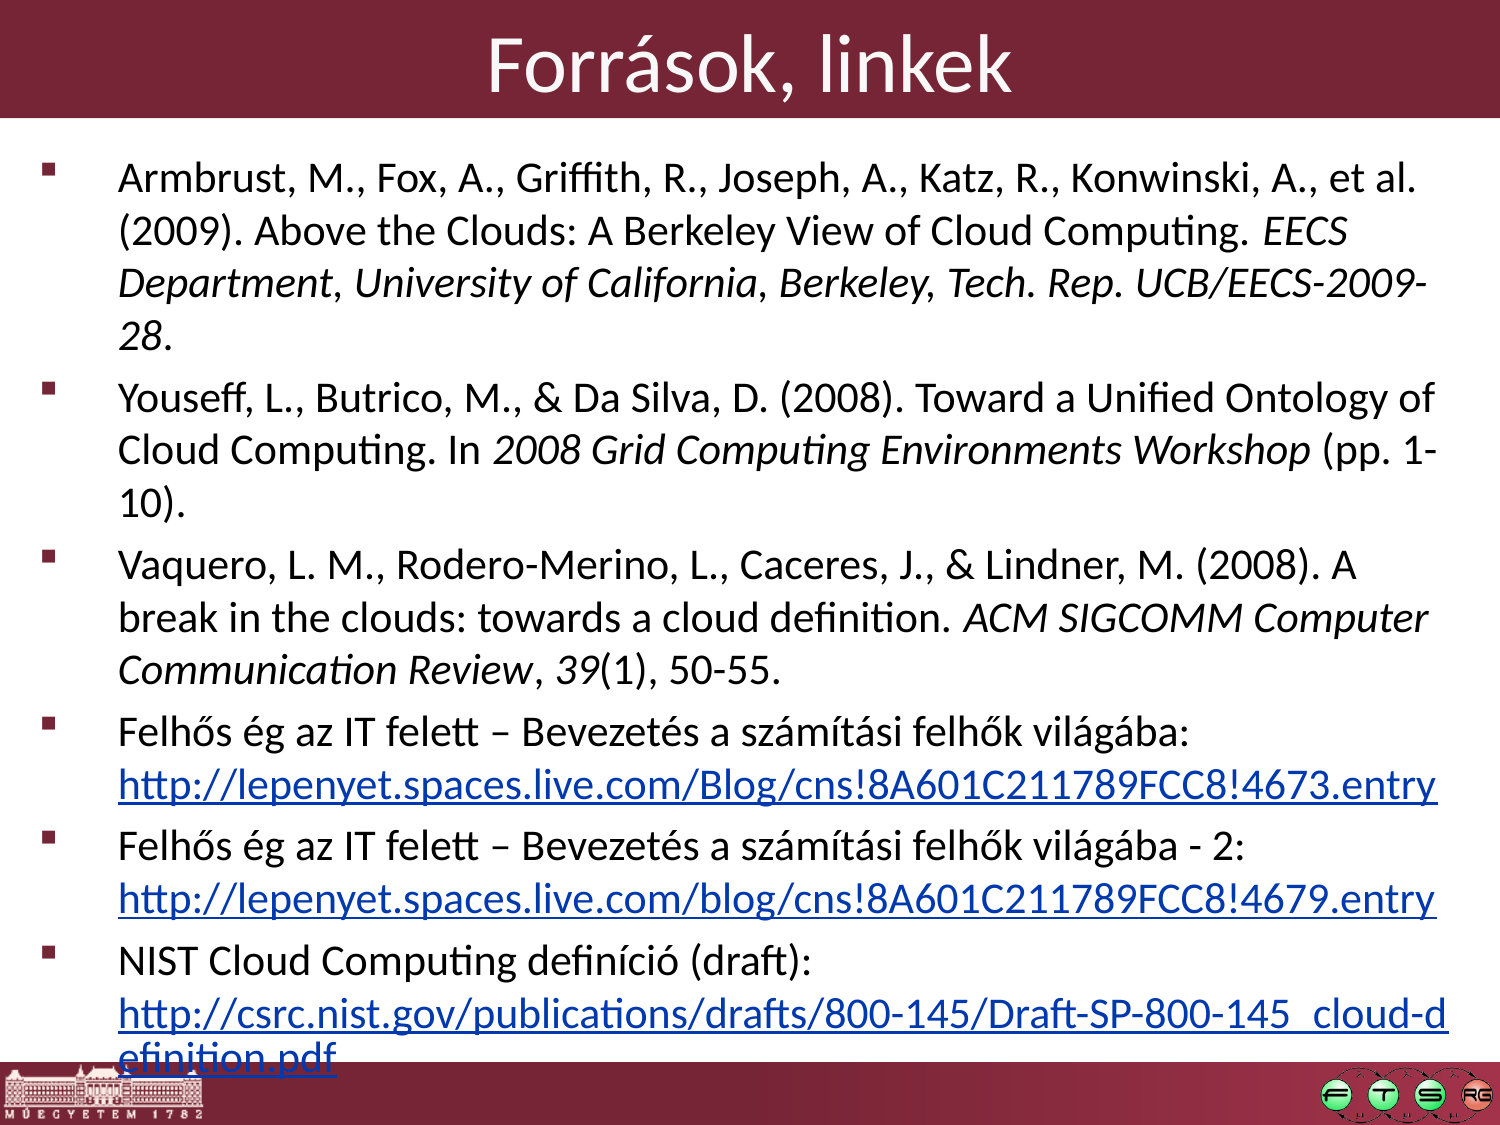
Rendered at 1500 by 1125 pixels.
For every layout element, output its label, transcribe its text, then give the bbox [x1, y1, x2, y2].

list Armbrust, M., Fox, A., Griffith, R., Joseph, A., Katz, R., Konwinski, A., et al. (2009). Above the Clouds: A Berkeley View of Cloud Computing. EECS Department, University of California, Berkeley, Tech. Rep. UCB/EECS-2009-28. Youseff, L., Butrico, M., & Da Silva, D. (2008). Toward a Unified Ontology of Cloud Computing. In 2008 Grid Computing Environments Workshop (pp. 1-10). Vaquero, L. M., Rodero-Merino, L., Caceres, J., & Lindner, M. (2008). A break in the clouds: towards a cloud definition. ACM SIGCOMM Computer Communication Review, 39(1), 50-55. Felhős ég az IT felett – Bevezetés a számítási felhők világába: http://lepenyet.spaces.live.com/Blog/cns!8A601C211789FCC8!4673.entry Felhős ég az IT felett – Bevezetés a számítási felhők világába - 2: http://lepenyet.spaces.live.com/blog/cns!8A601C211789FCC8!4679.entry NIST Cloud Computing definíció (draft): http://csrc.nist.gov/publications/drafts/800-145/Draft-SP-800-145_cloud-definition.pdf [23, 140, 1477, 1048]
picture [0, 1063, 209, 1123]
picture [1318, 1065, 1494, 1125]
title Források, linkek [0, 0, 1500, 119]
